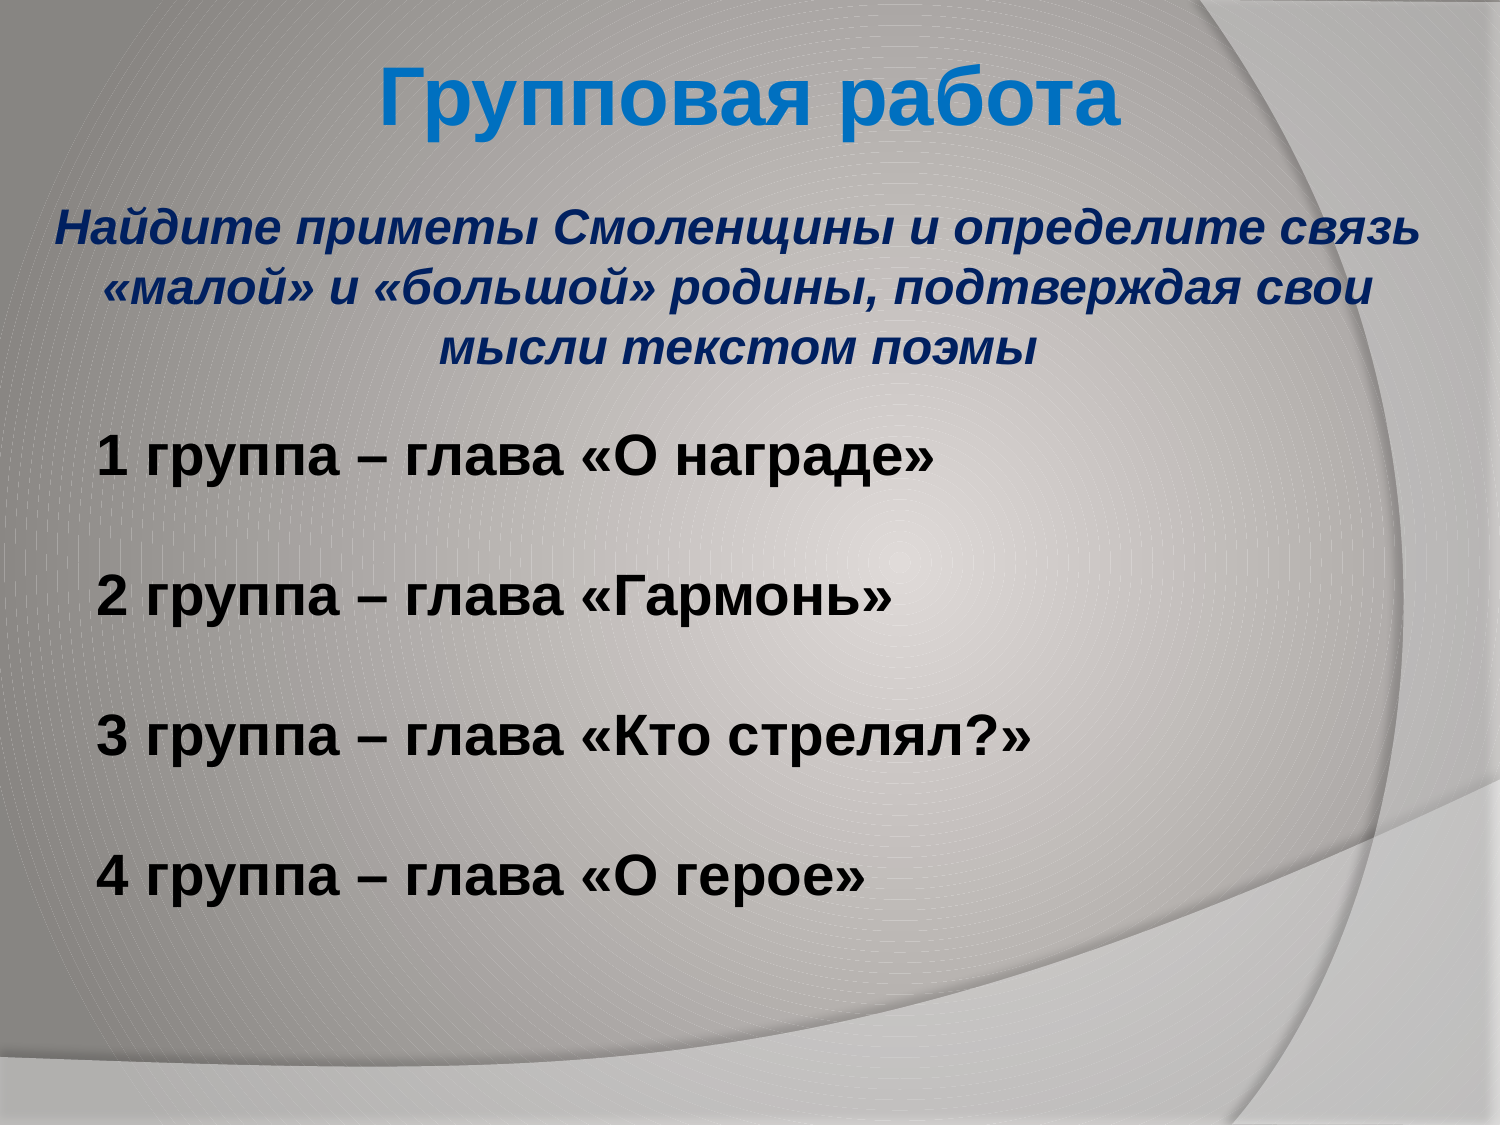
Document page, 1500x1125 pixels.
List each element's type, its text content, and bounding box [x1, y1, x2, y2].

text_box Групповая работа [246, 35, 1254, 150]
text_box Найдите приметы Смоленщины и определите связь «малой» и «большой» родины, подтверждая свои мысли текстом поэмы [35, 187, 1442, 383]
text_box 1 группа – глава «О награде» 2 группа – глава «Гармонь» 3 группа – глава «Кто стрелял?» 4 группа – глава «О герое» [82, 410, 1125, 915]
